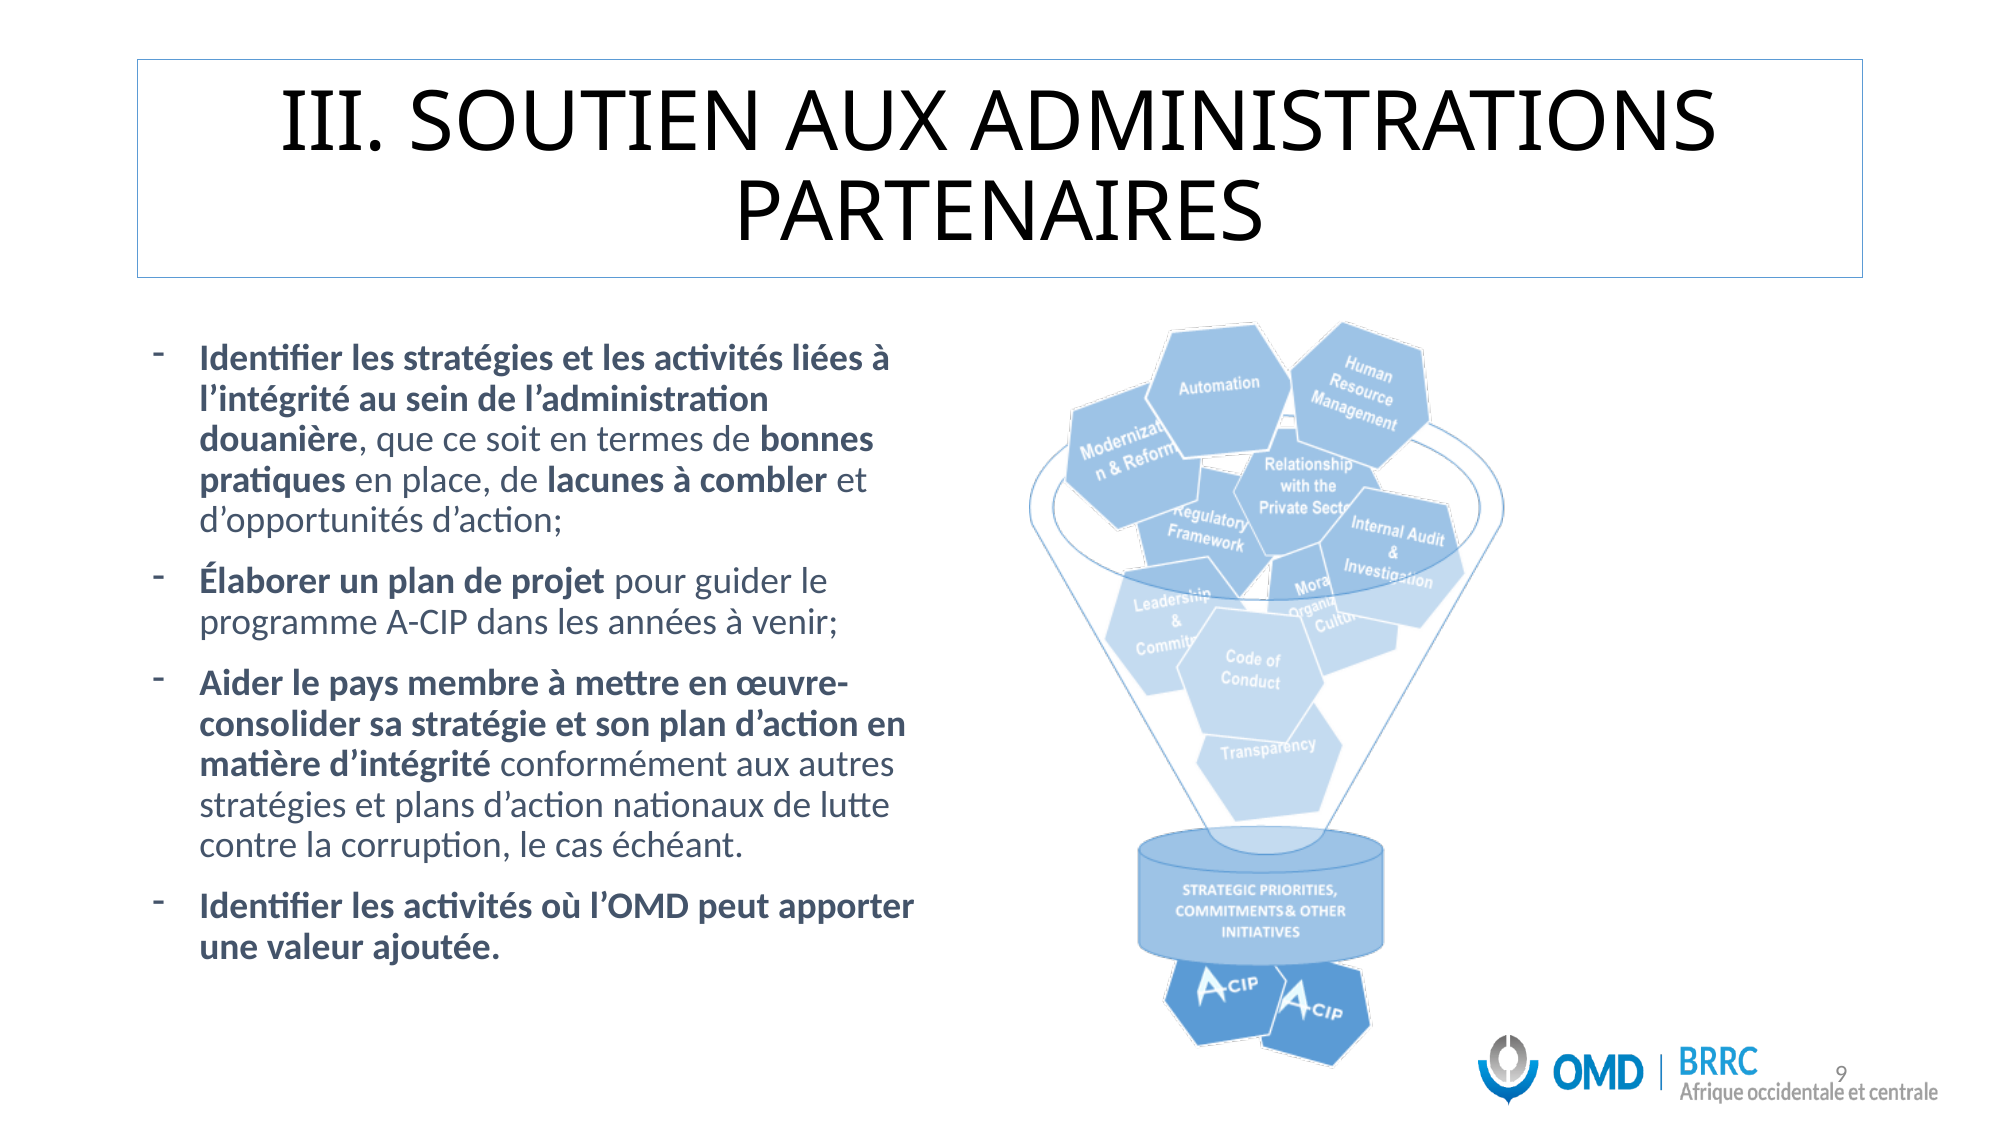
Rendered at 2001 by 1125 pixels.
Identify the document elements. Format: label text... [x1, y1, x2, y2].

list Identifier les stratégies et les activités liées à l’intégrité au sein de l’administration douanière, que ce soit en termes de bonnes pratiques en place, de lacunes à combler et d’opportunités d’action; Élaborer un plan de projet pour guider le programme A-CIP dans les années à venir; Aider le pays membre à mettre en œuvre-consolider sa stratégie et son plan d’action en matière d’intégrité conformément aux autres stratégies et plans d’action nationaux de lutte contre la corruption, le cas échéant. Identifier les activités où l’OMD peut apporter une valeur ajoutée. [137, 331, 961, 984]
title III. SOUTIEN AUX ADMINISTRATIONS PARTENAIRES [137, 59, 1863, 278]
picture [1029, 320, 1938, 1106]
